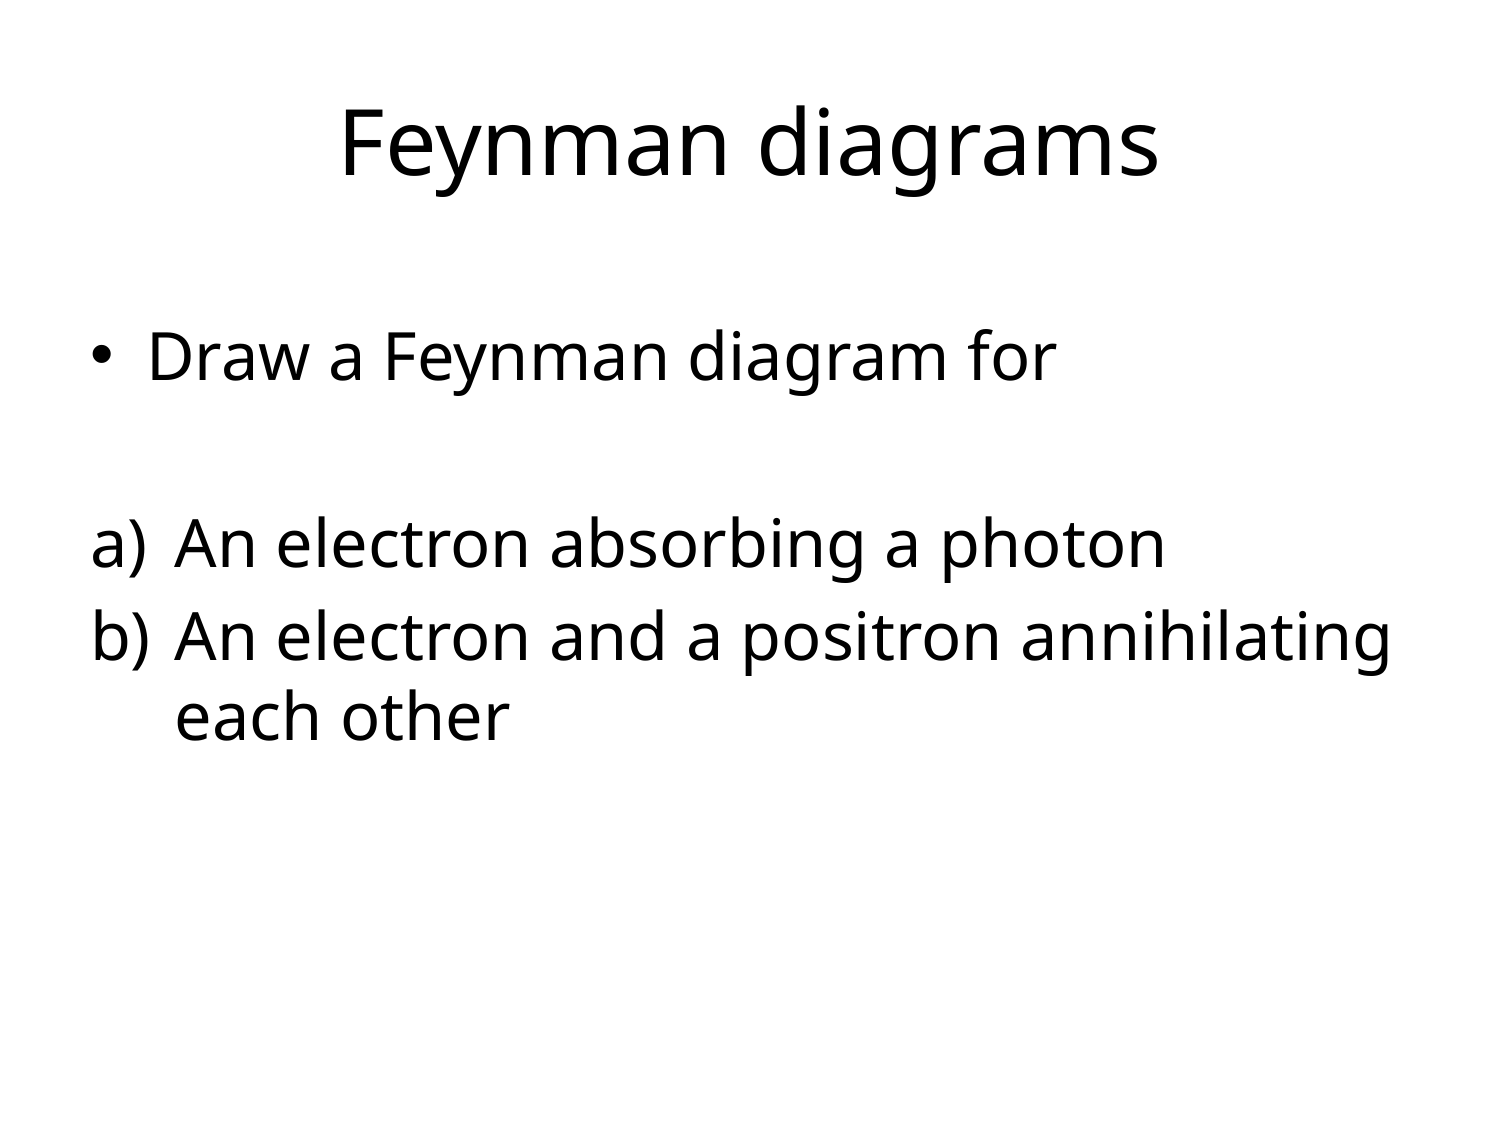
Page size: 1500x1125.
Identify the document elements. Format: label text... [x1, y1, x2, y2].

list Draw a Feynman diagram for An electron absorbing a photon An electron and a positron annihilating each other [75, 212, 1425, 888]
title Feynman diagrams [75, 45, 1425, 212]
